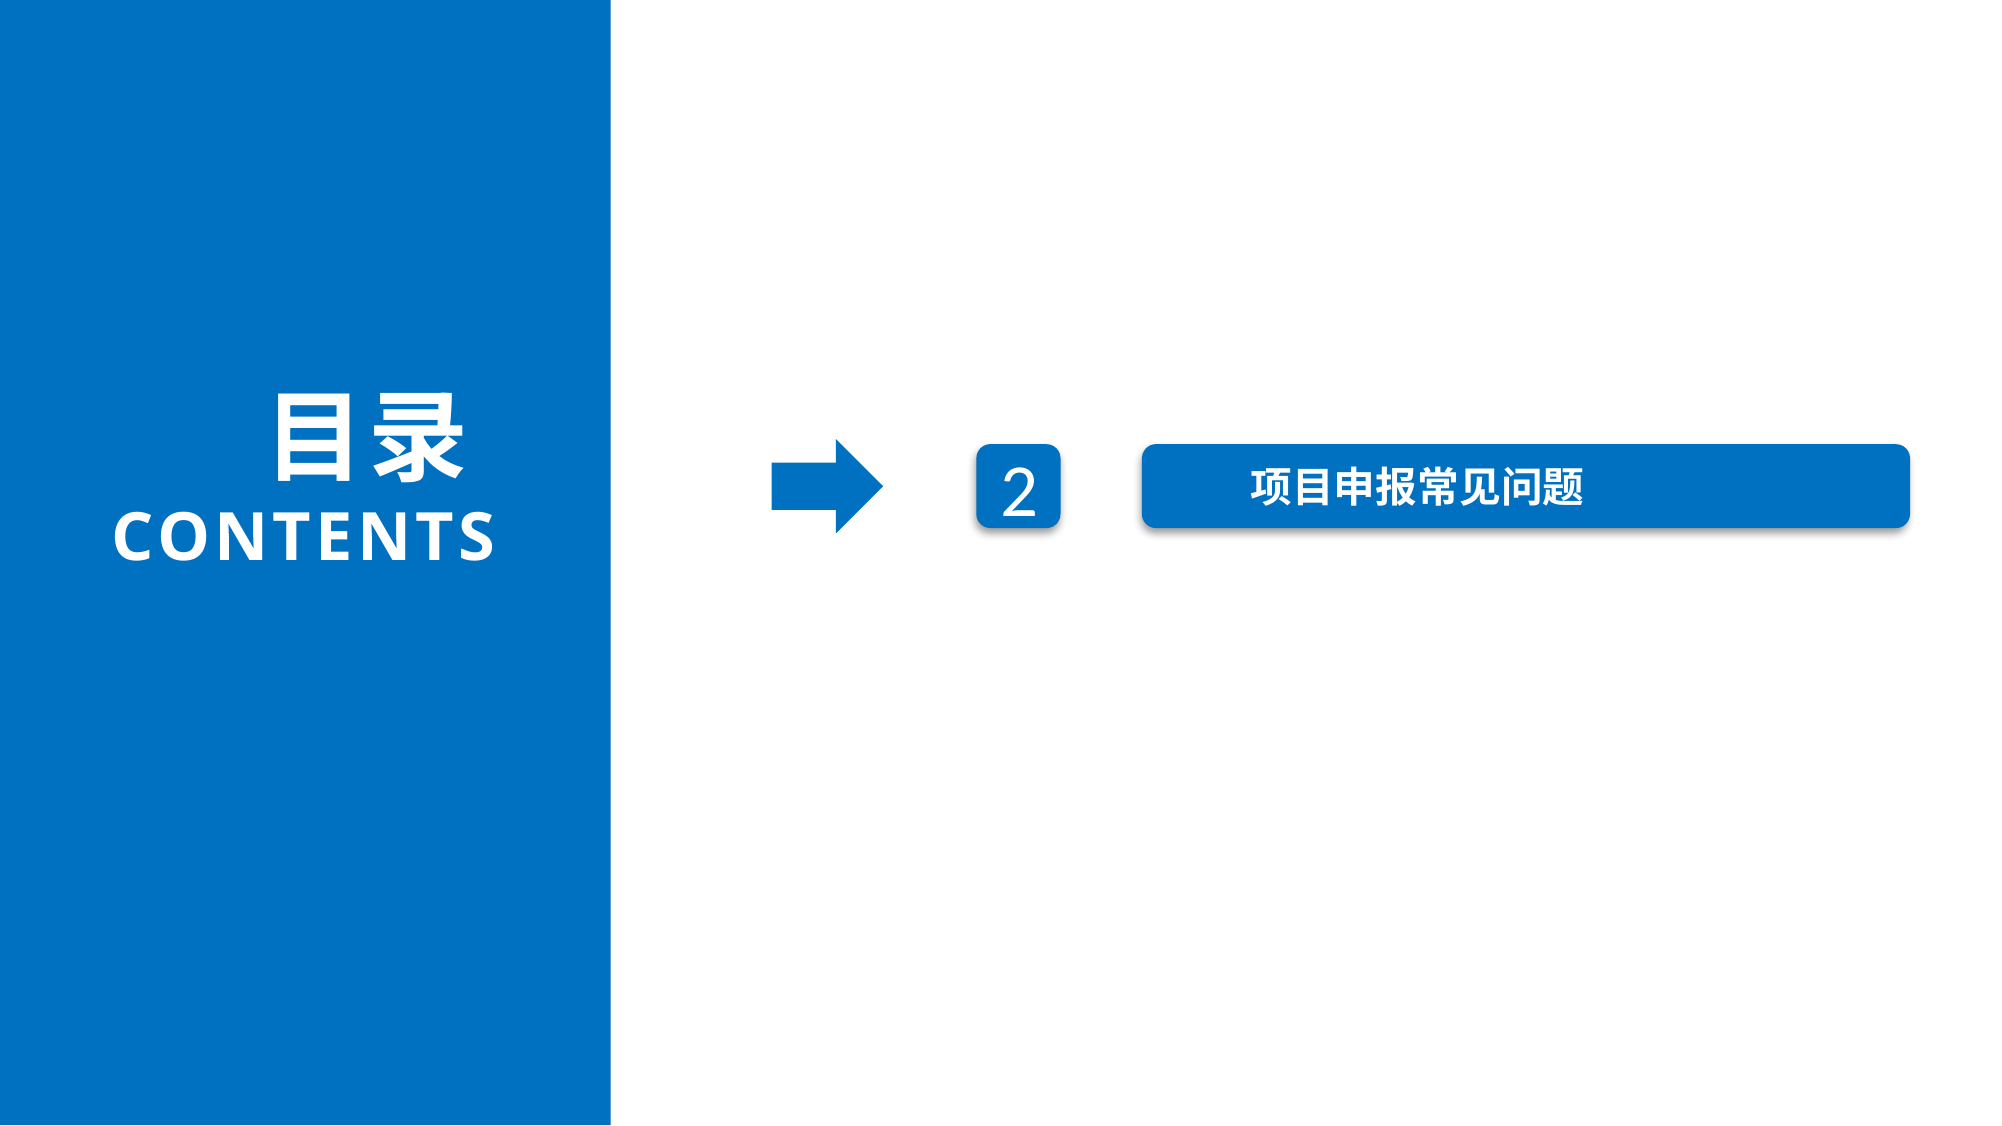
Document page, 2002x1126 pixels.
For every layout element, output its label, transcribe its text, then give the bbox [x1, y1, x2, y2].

text_box [0, 0, 613, 1126]
text_box 目录 CONTENTS [55, 364, 516, 584]
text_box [1141, 443, 1911, 529]
text_box [769, 436, 886, 536]
text_box 2 [974, 441, 1063, 531]
